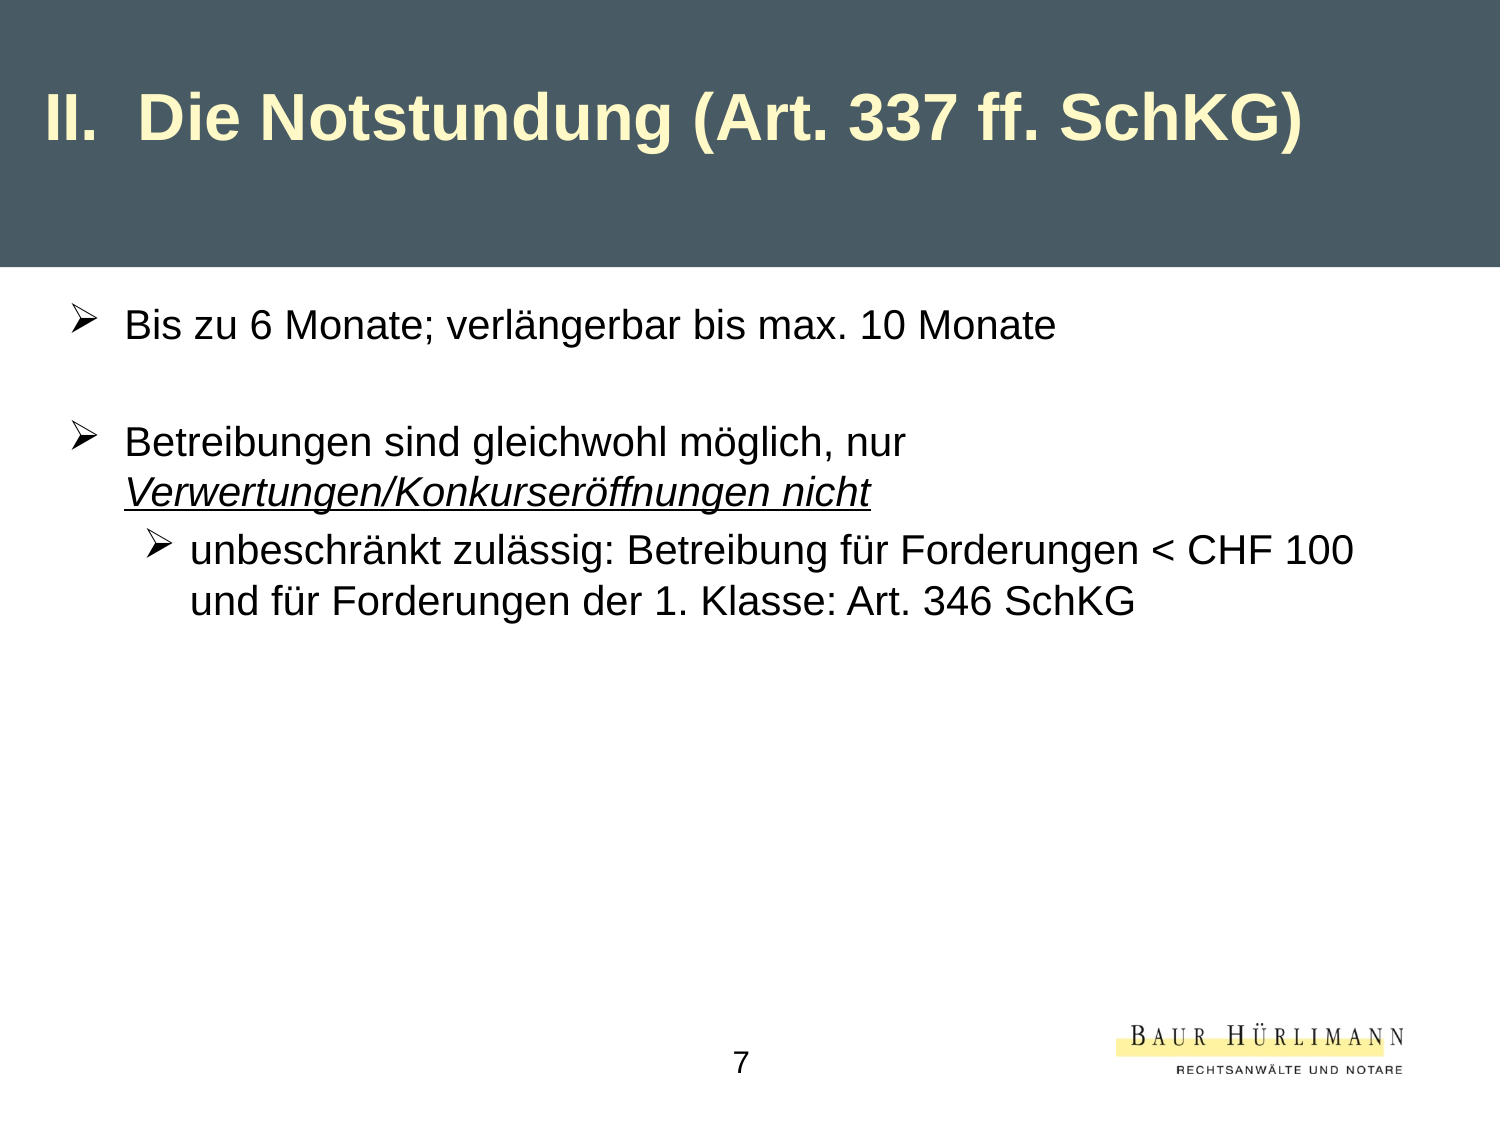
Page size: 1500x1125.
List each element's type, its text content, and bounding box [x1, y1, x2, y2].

list Bis zu 6 Monate; verlängerbar bis max. 10 Monate Betreibungen sind gleichwohl möglich, nur Verwertungen/Konkurseröffnungen nicht unbeschränkt zulässig: Betreibung für Forderungen < CHF 100 und für Forderungen der 1. Klasse: Art. 346 SchKG [52, 290, 1412, 940]
picture [1116, 1023, 1403, 1074]
text_box 7 [708, 1034, 774, 1106]
text_box II. Die Notstundung (Art. 337 ff. SchKG) [29, 66, 1500, 232]
